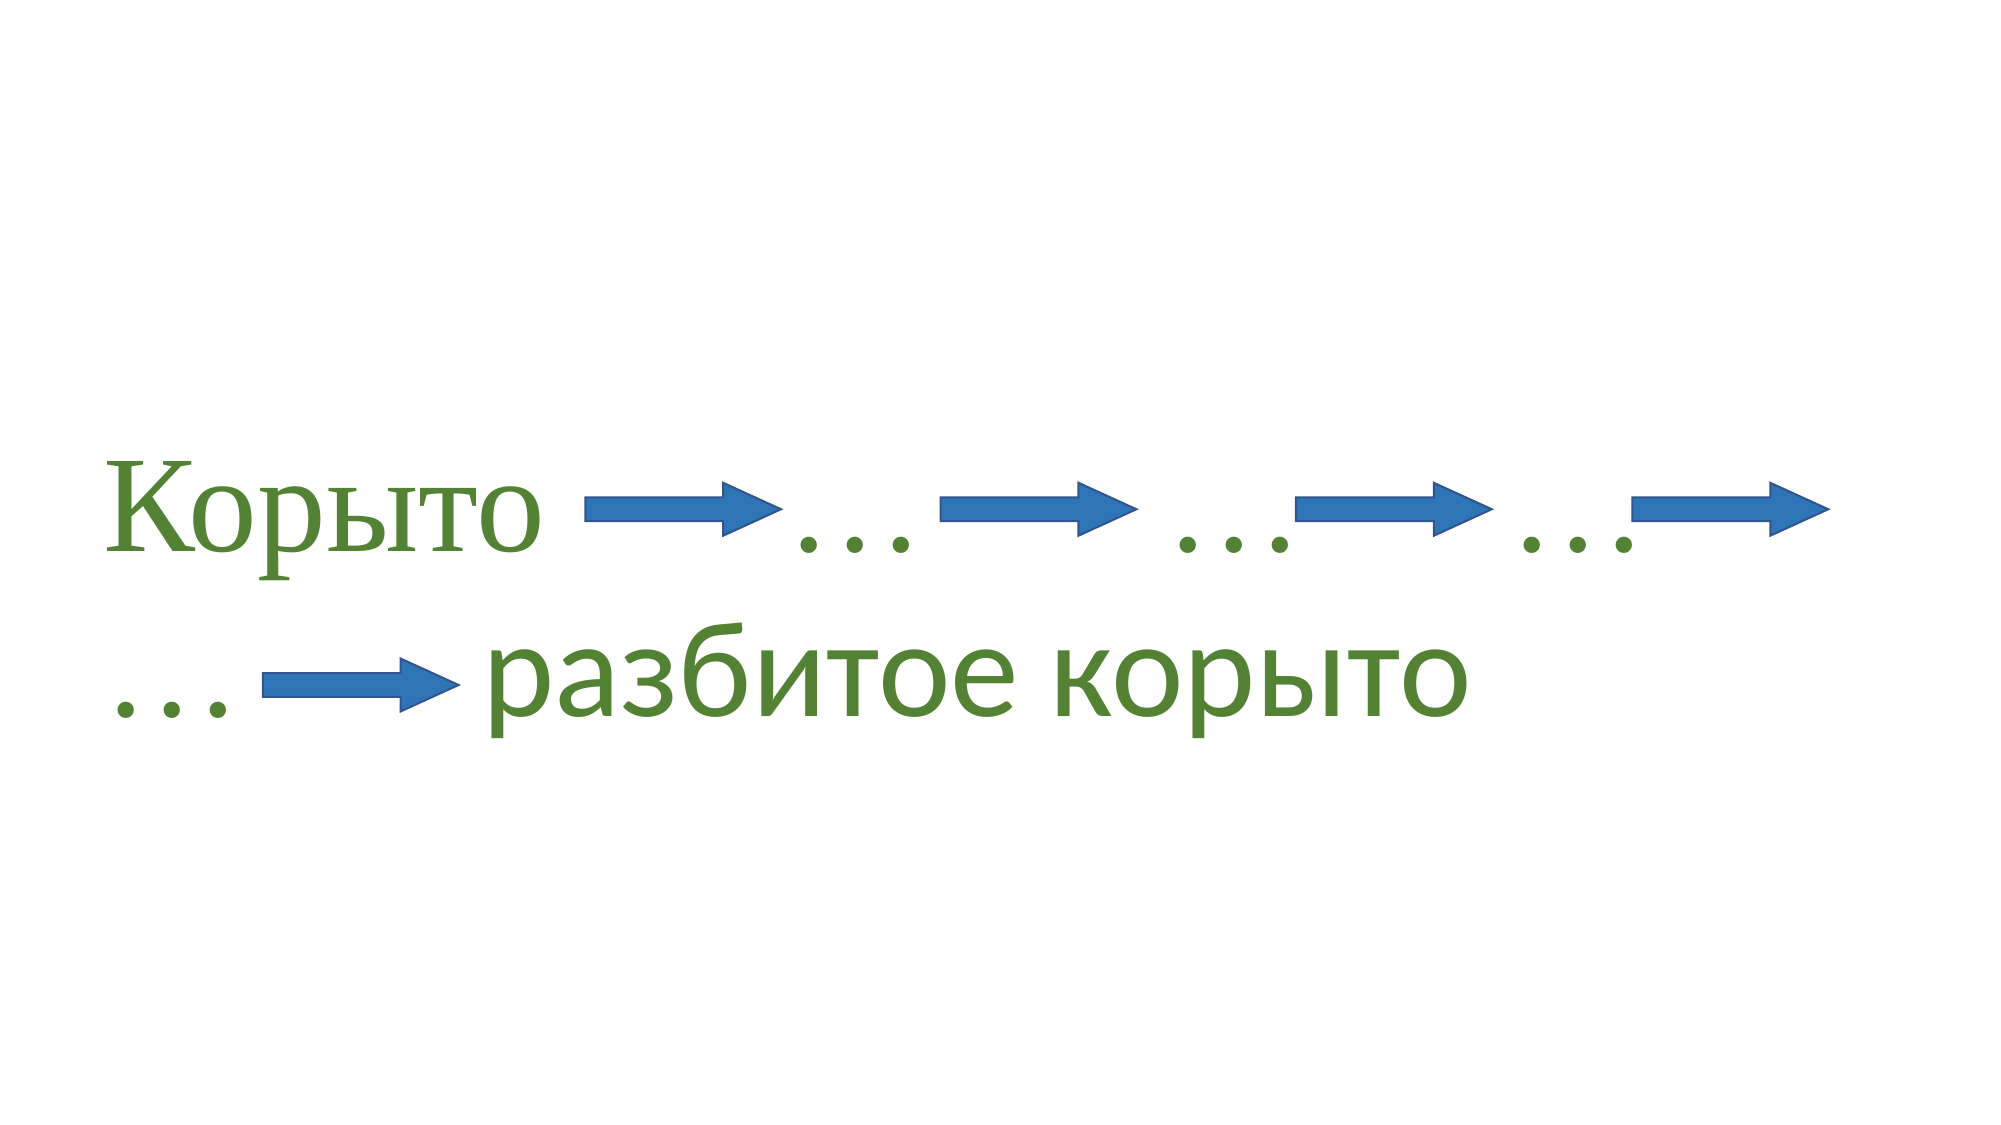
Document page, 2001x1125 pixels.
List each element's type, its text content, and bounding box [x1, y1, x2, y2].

text_box [939, 481, 1139, 538]
text_box Корыто … … … … разбитое корыто [89, 406, 2000, 752]
text_box [584, 481, 784, 538]
text_box [261, 656, 461, 714]
text_box [1294, 481, 1495, 538]
text_box [1631, 481, 1831, 538]
